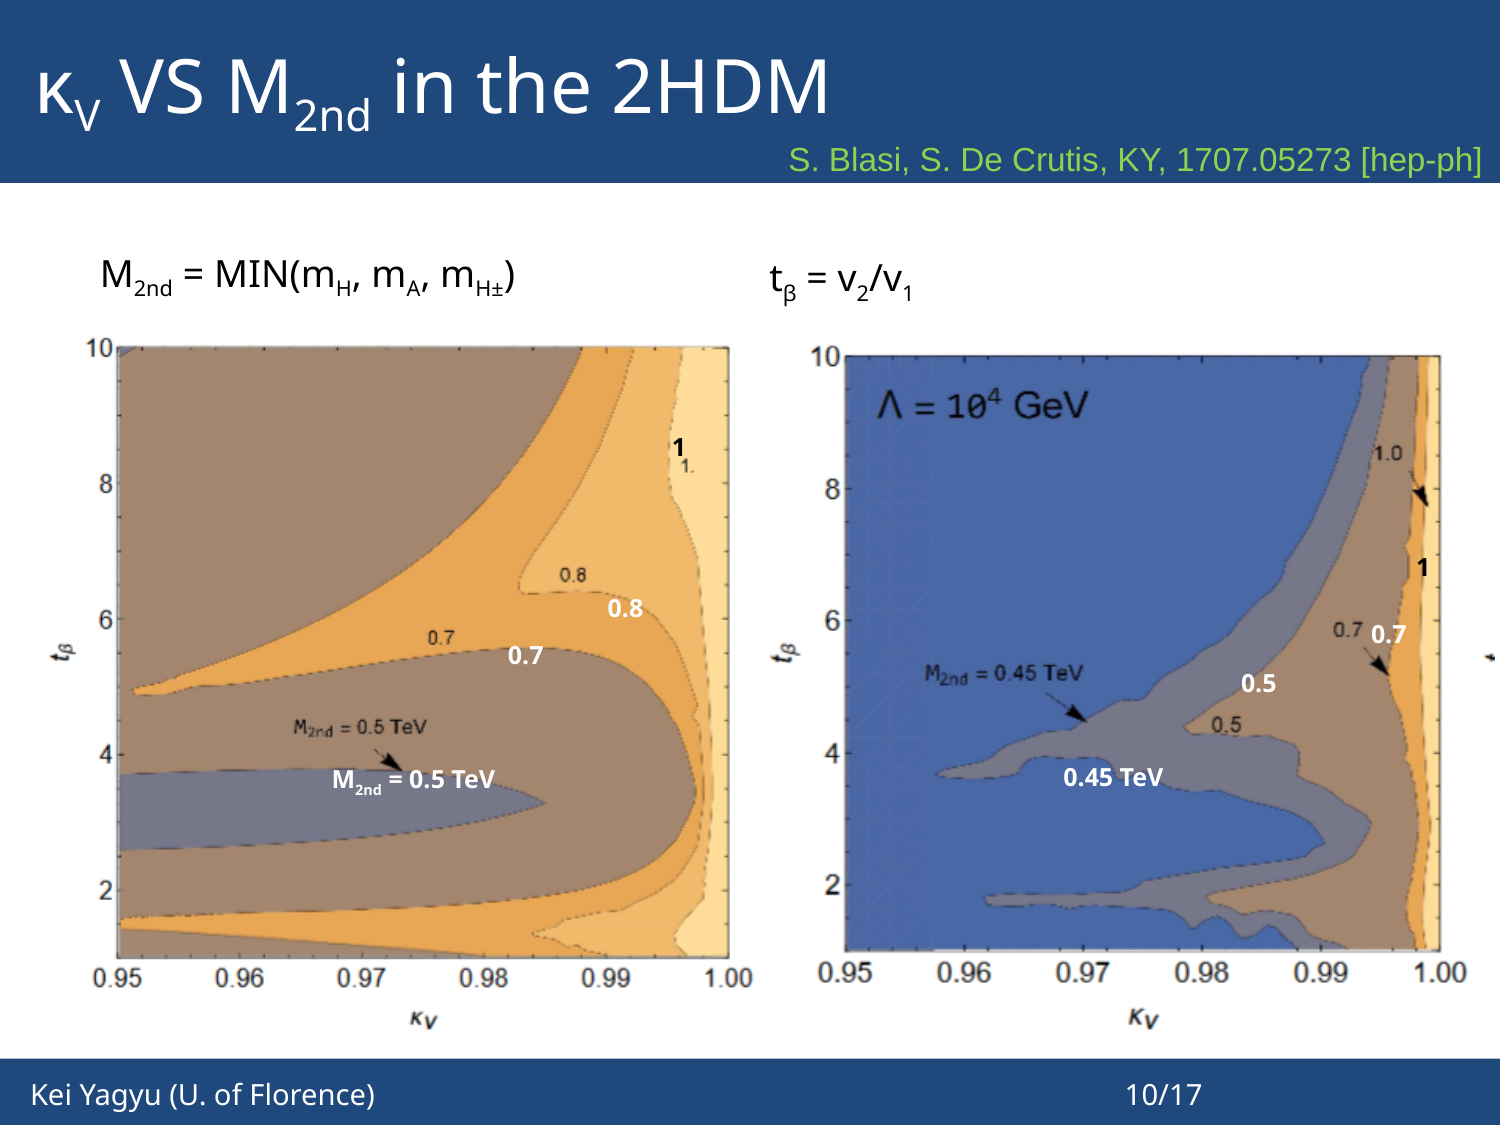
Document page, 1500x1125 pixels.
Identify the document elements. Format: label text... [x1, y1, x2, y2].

text_box M2nd = MIN(mH, mA, mH±) [85, 216, 531, 302]
text_box κV VS M2nd in the 2HDM [0, 0, 1500, 183]
picture [26, 304, 1495, 1047]
text_box S. Blasi, S. De Crutis, KY, 1707.05273 [hep-ph] [773, 110, 1500, 186]
text_box tβ = v2/v1 [754, 221, 930, 302]
text_box Kei Yagyu (U. of Florence) 10/17 [0, 1058, 1500, 1125]
